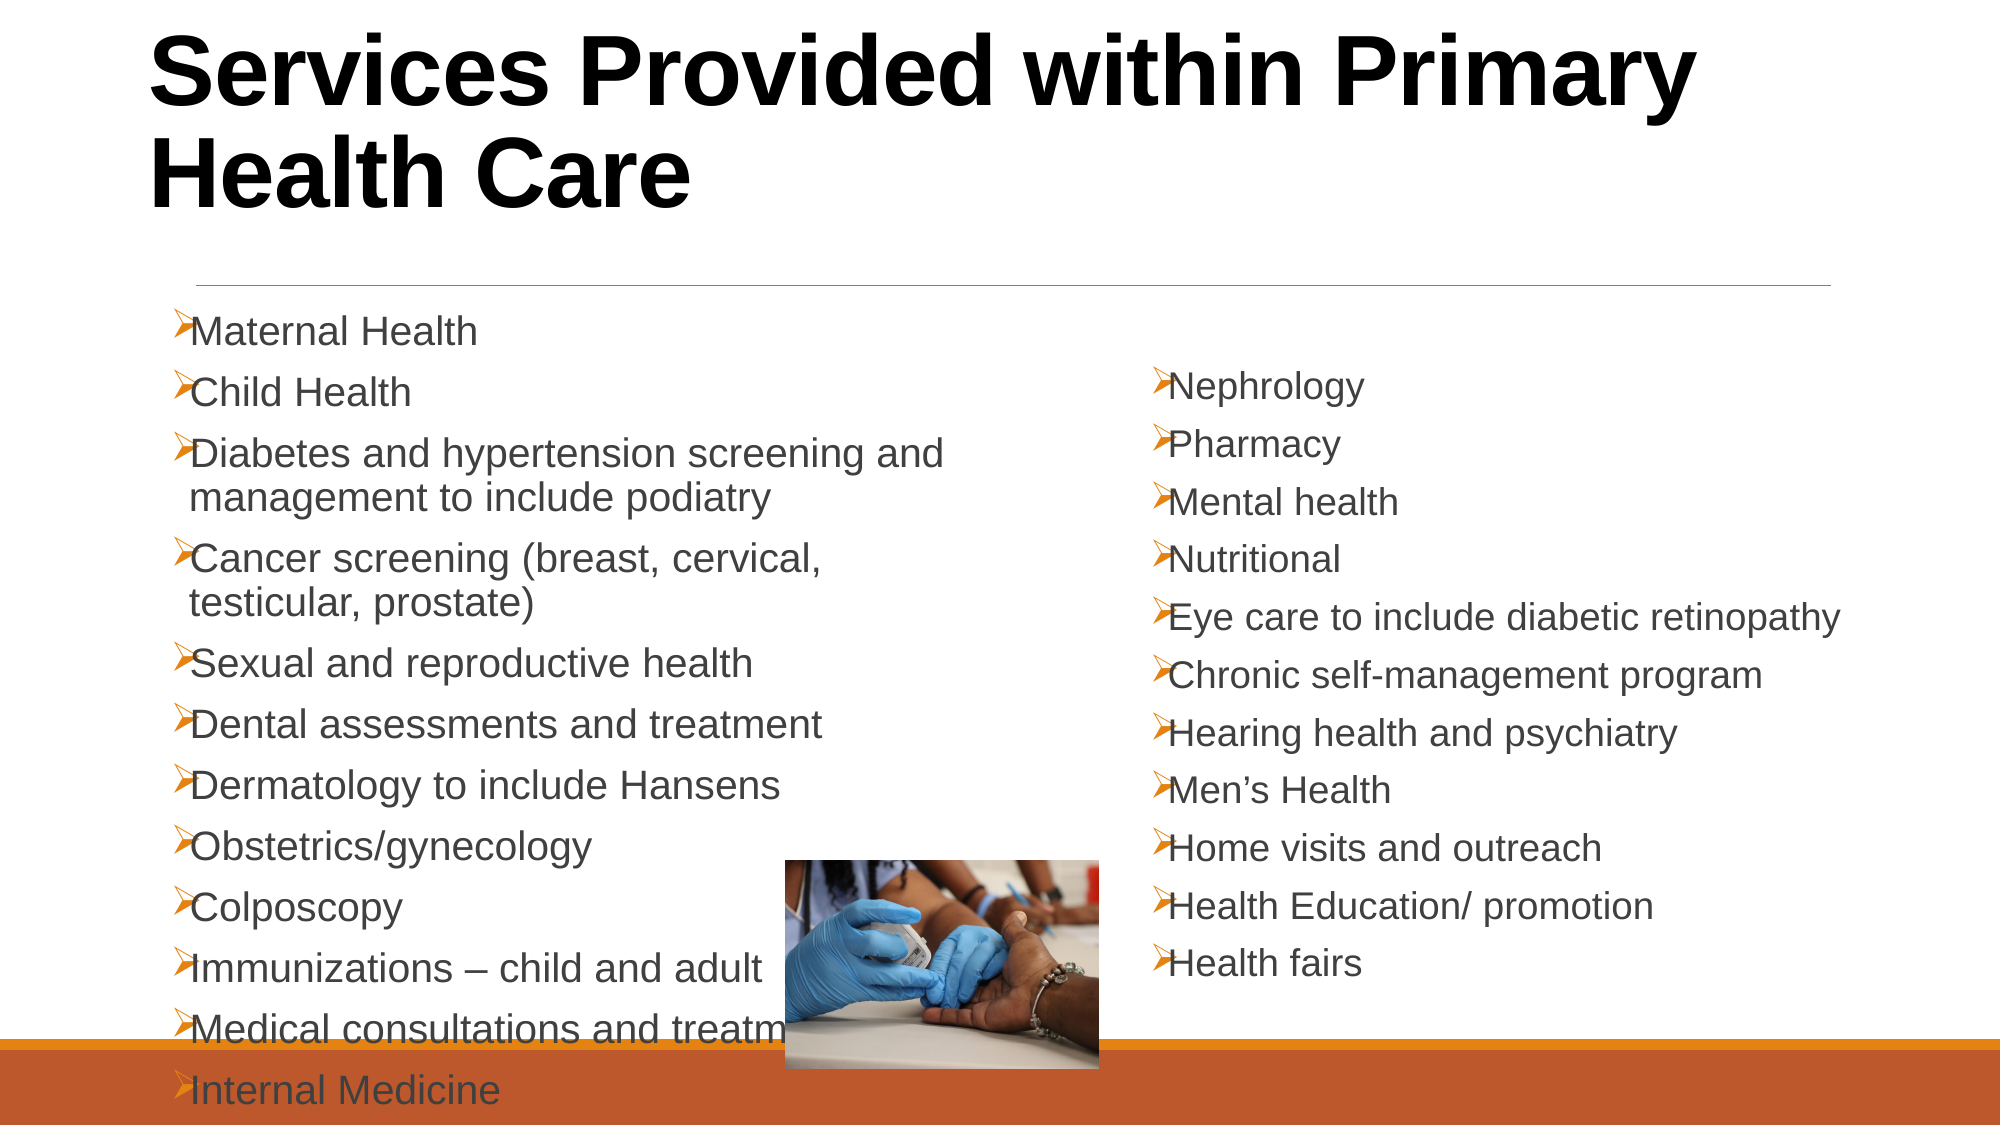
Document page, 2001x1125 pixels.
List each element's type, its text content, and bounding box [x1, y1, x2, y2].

list Maternal Health Child Health Diabetes and hypertension screening and management to include podiatry Cancer screening (breast, cervical, testicular, prostate) Sexual and reproductive health Dental assessments and treatment Dermatology to include Hansens Obstetrics/gynecology Colposcopy Immunizations – child and adult Medical consultations and treatment Internal Medicine [170, 302, 974, 1125]
list Nephrology Pharmacy Mental health Nutritional Eye care to include diabetic retinopathy Chronic self-management program Hearing health and psychiatry Men’s Health Home visits and outreach Health Education/ promotion Health fairs [1150, 359, 1953, 997]
picture [784, 859, 1099, 1069]
title Services Provided within Primary Health Care [133, 12, 1933, 236]
